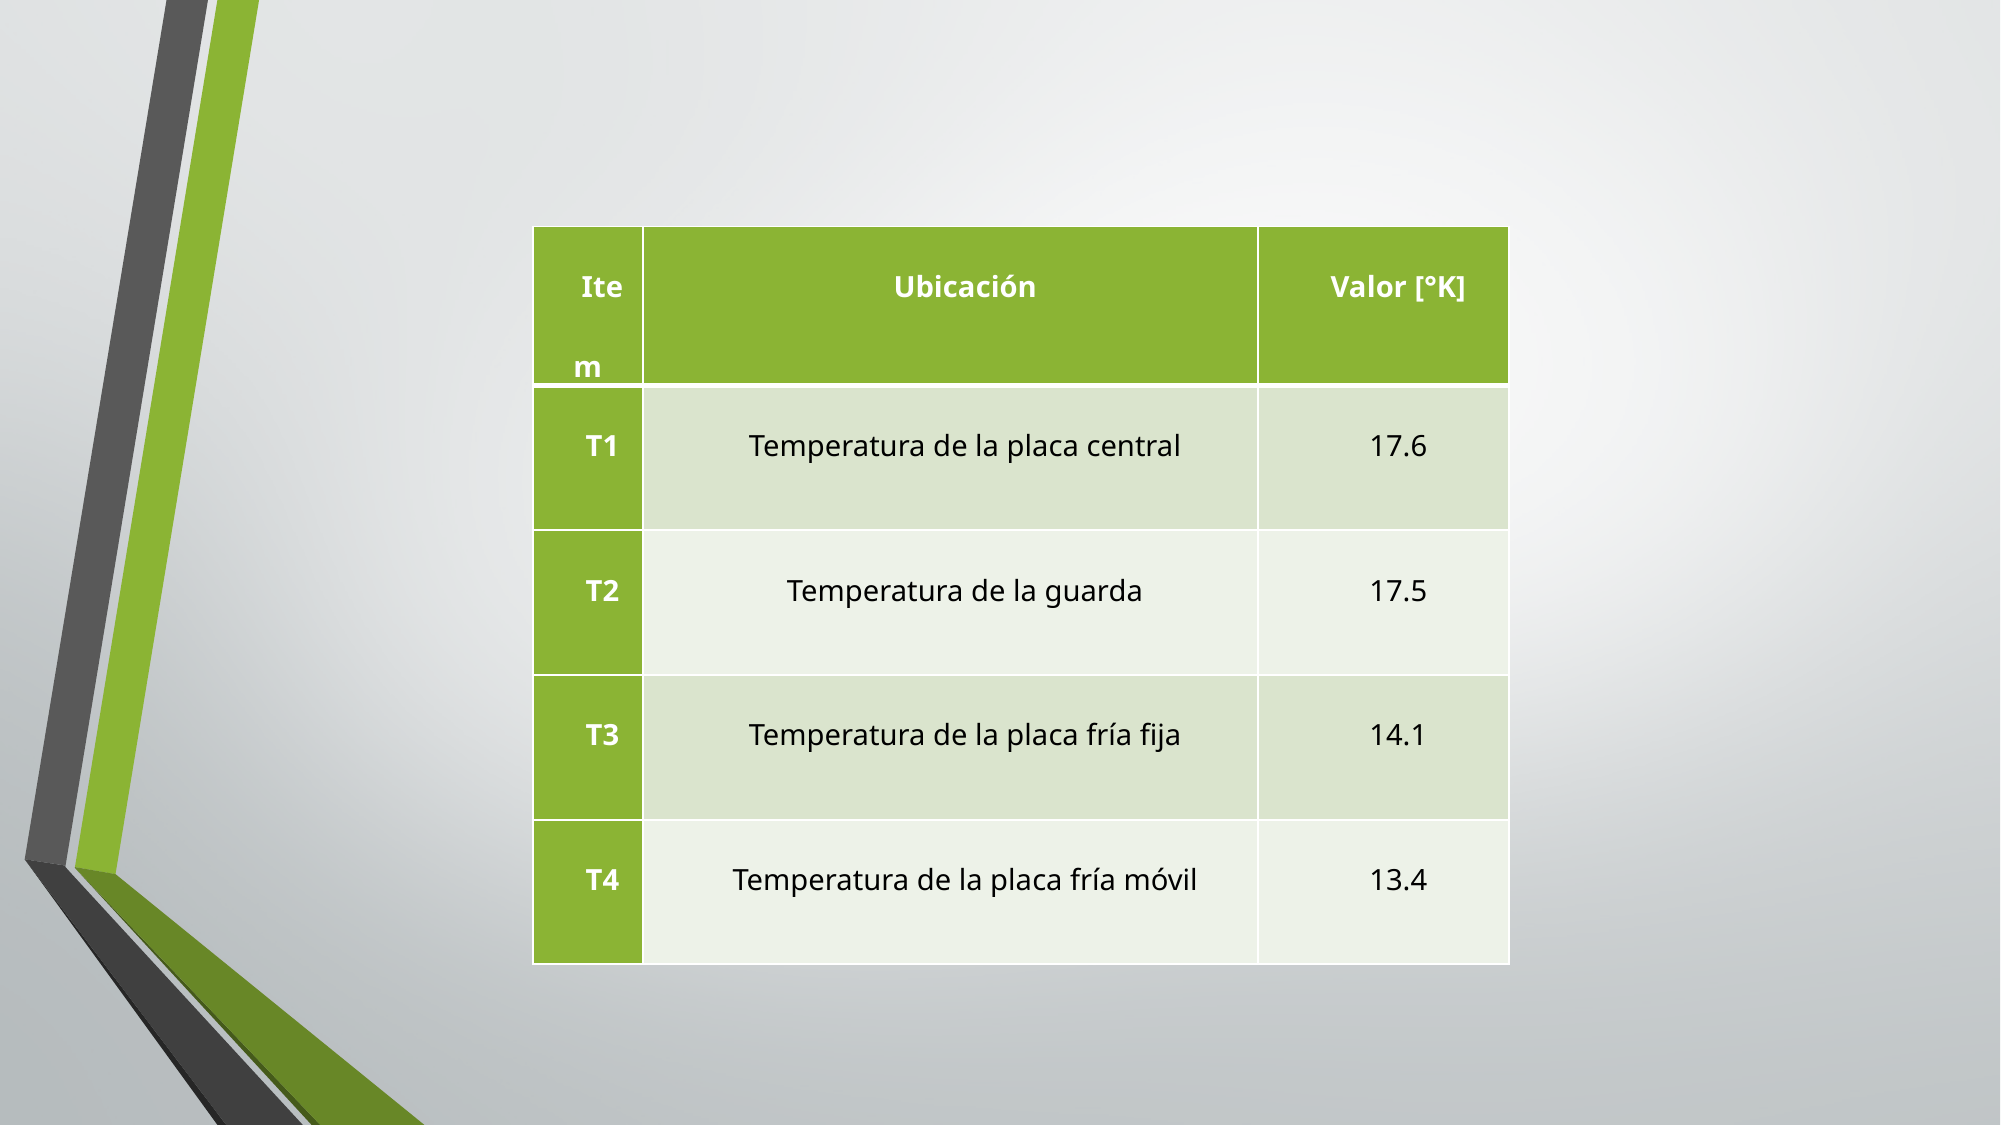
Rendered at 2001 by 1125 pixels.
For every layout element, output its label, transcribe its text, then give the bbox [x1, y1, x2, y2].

table_header Valor [°K] [1259, 227, 1508, 383]
table_cell Temperatura de la guarda [644, 531, 1257, 674]
table_cell 17.5 [1259, 531, 1508, 674]
table_header Item [534, 227, 642, 383]
table_cell 17.6 [1259, 388, 1508, 529]
table_cell T3 [534, 676, 642, 819]
table_cell 14.1 [1259, 676, 1508, 819]
table_header Ubicación [644, 227, 1257, 383]
table_cell 13.4 [1259, 821, 1508, 963]
table_cell T1 [534, 388, 642, 529]
table_cell Temperatura de la placa fría móvil [644, 821, 1257, 963]
table_cell Temperatura de la placa fría fija [644, 676, 1257, 819]
table_cell Temperatura de la placa central [644, 388, 1257, 529]
table_cell T2 [534, 531, 642, 674]
table_cell T4 [534, 821, 642, 963]
